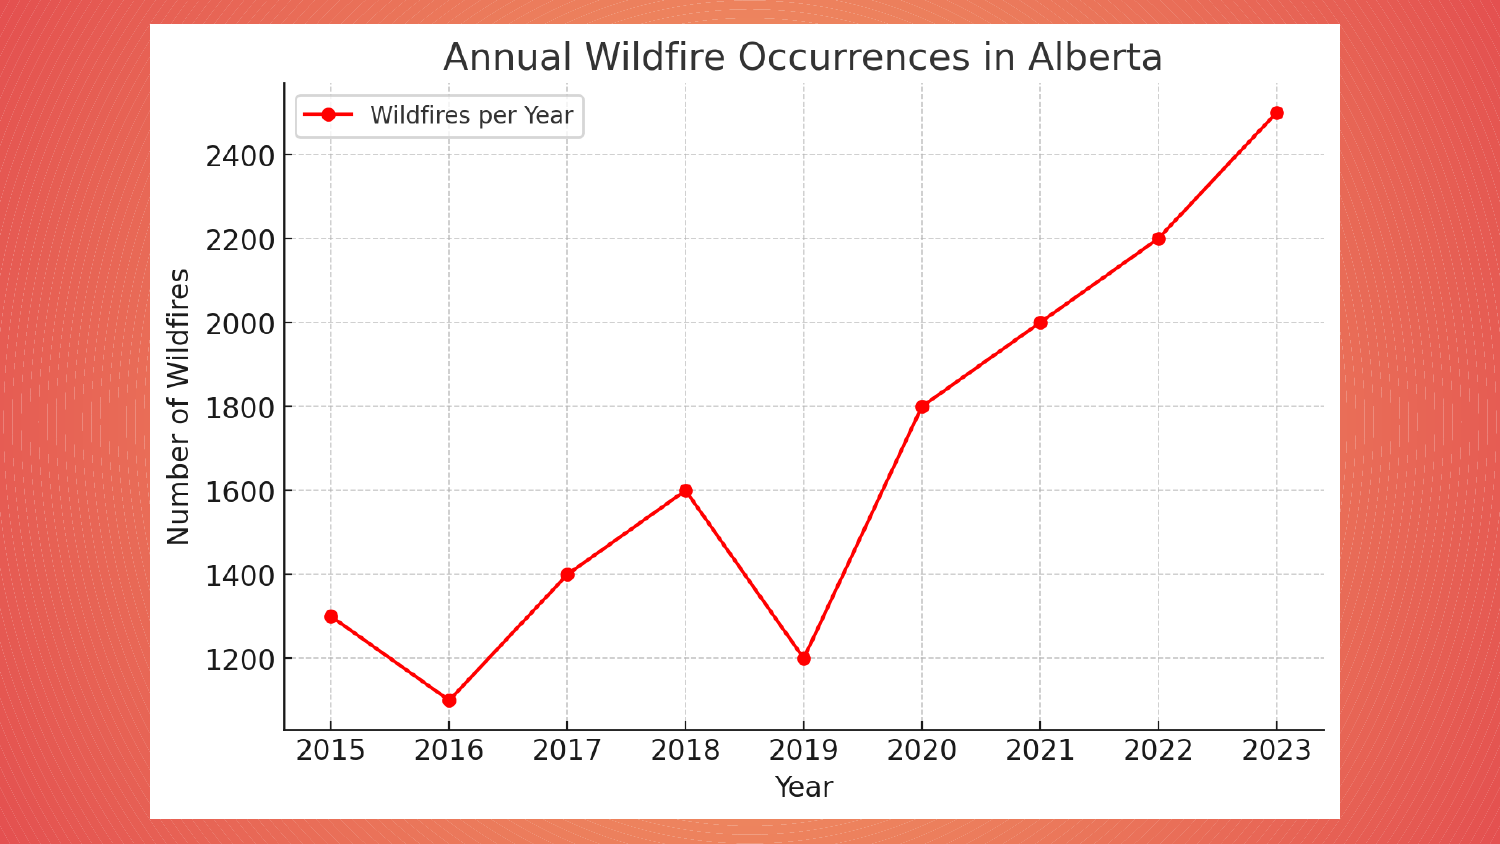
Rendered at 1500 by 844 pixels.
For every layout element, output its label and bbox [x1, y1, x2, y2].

picture [149, 24, 1340, 819]
